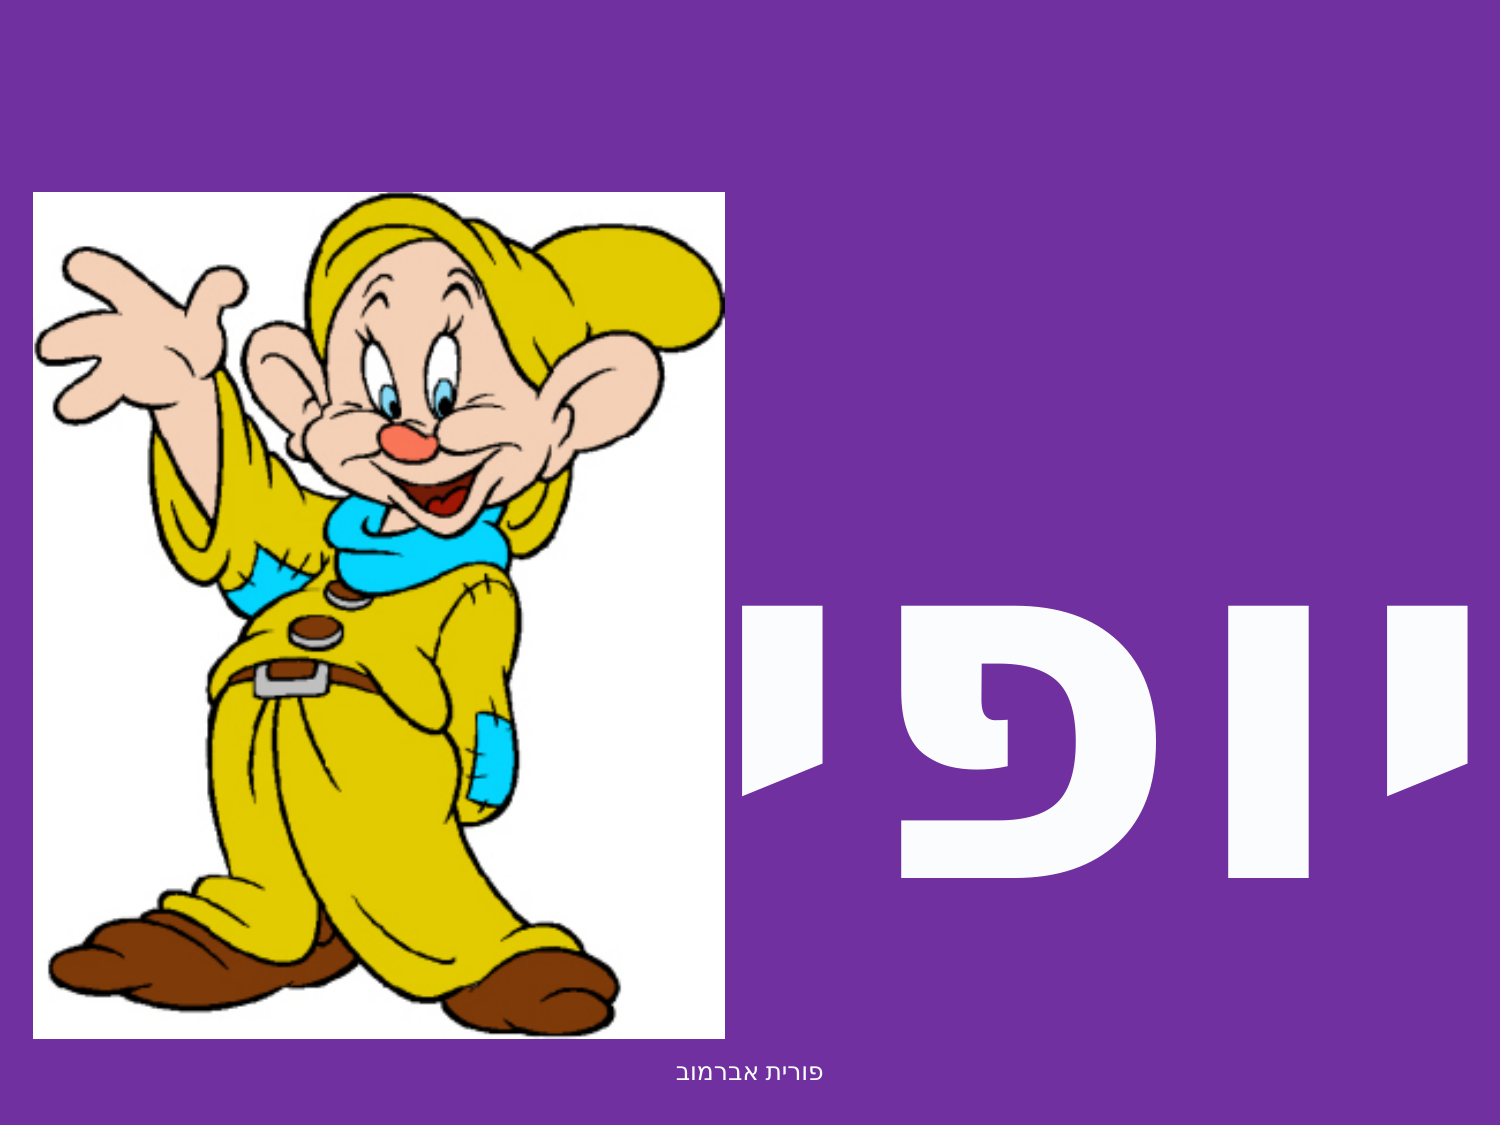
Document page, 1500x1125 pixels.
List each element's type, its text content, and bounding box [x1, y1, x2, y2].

text_box יופי [729, 373, 1500, 986]
picture [33, 192, 725, 1039]
footer פורית אברמוב [512, 1042, 988, 1103]
